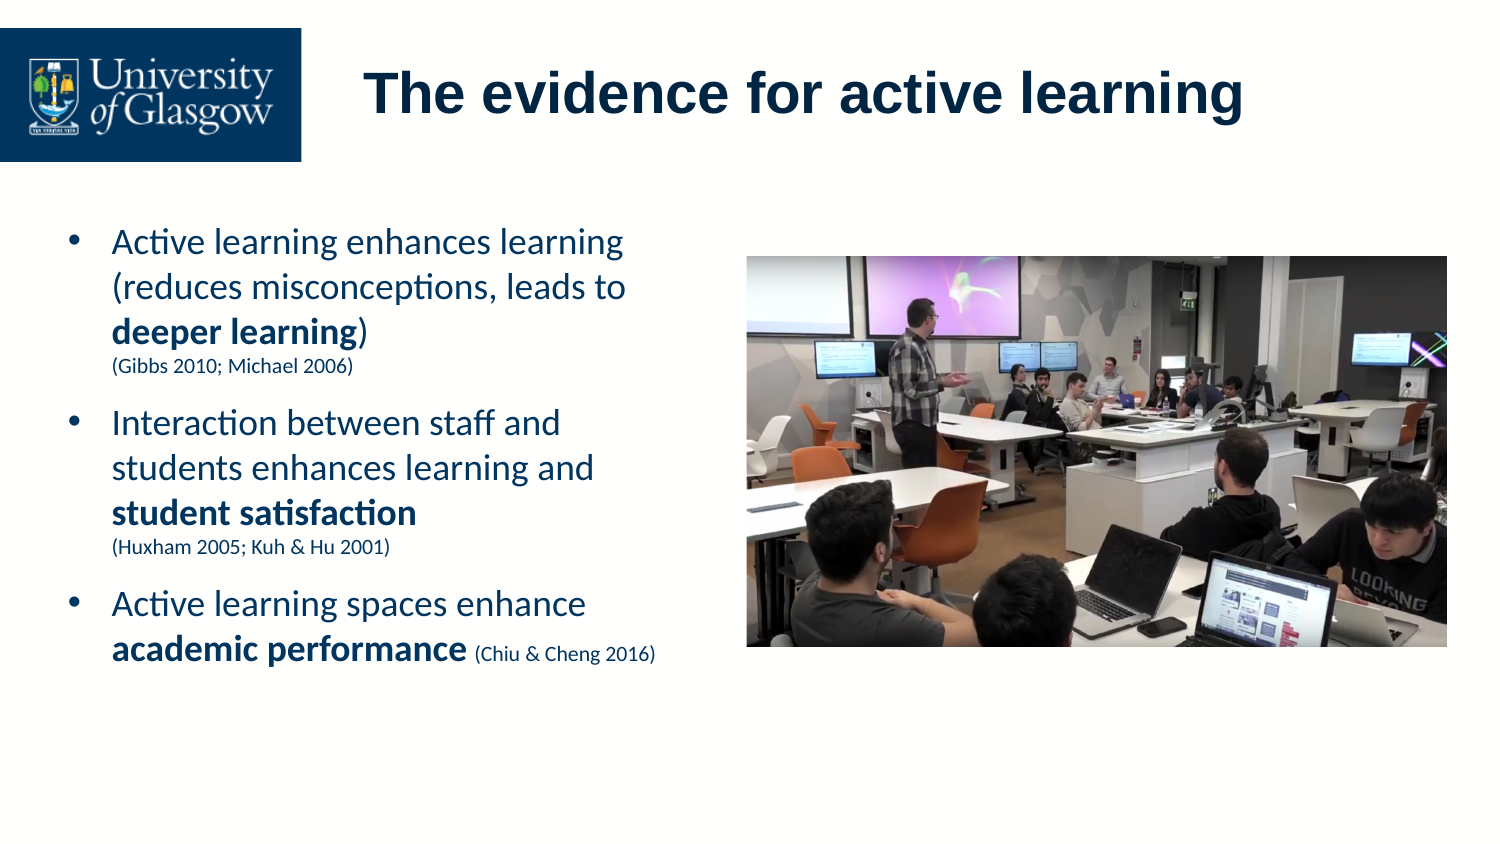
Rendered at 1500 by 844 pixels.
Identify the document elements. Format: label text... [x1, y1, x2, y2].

picture [0, 28, 302, 163]
list Active learning enhances learning (reduces misconceptions, leads to deeper learning) (Gibbs 2010; Michael 2006) Interaction between staff and students enhances learning and student satisfaction (Huxham 2005; Kuh & Hu 2001) Active learning spaces enhance academic performance (Chiu & Cheng 2016) [53, 209, 691, 718]
text_box The evidence for active learning [348, 55, 1459, 174]
picture [746, 256, 1448, 647]
